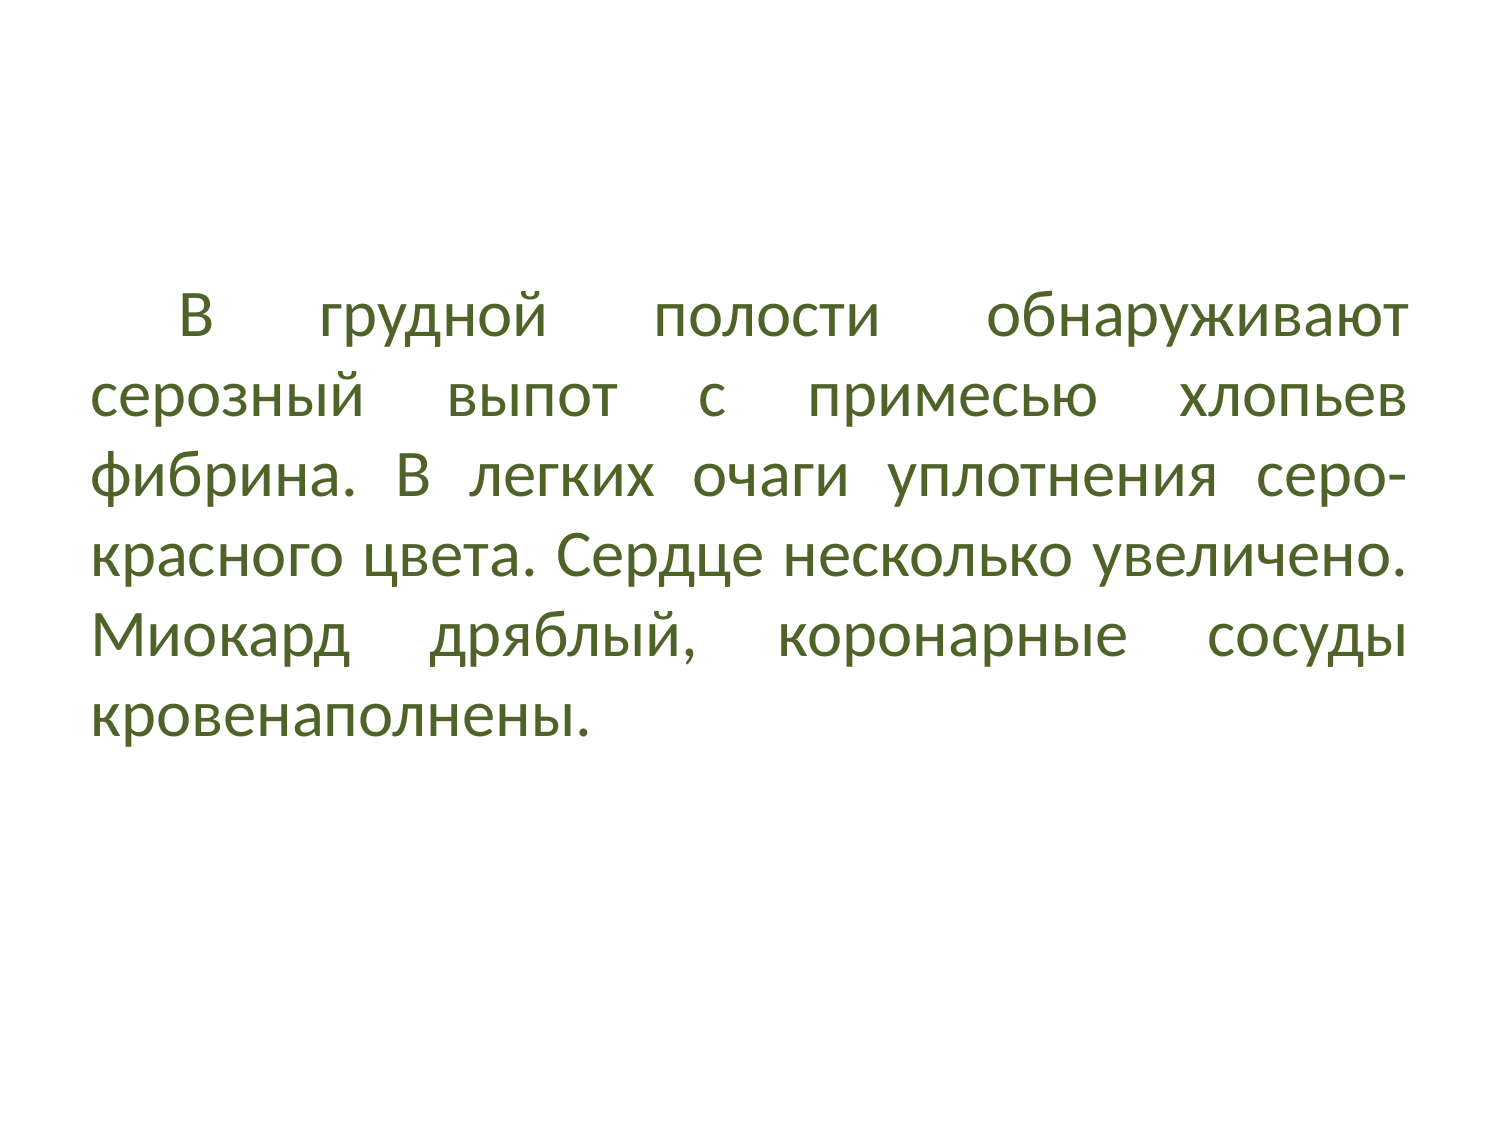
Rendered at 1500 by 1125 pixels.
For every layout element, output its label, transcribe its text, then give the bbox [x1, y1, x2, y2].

list В грудной полости обнаруживают серозный выпот с примесью хлопьев фибрина. В легких очаги уплотнения серо-красного цвета. Сердце несколько увеличено. Миокард дряблый, коронарные сосуды кровенаполнены. [75, 262, 1425, 1005]
